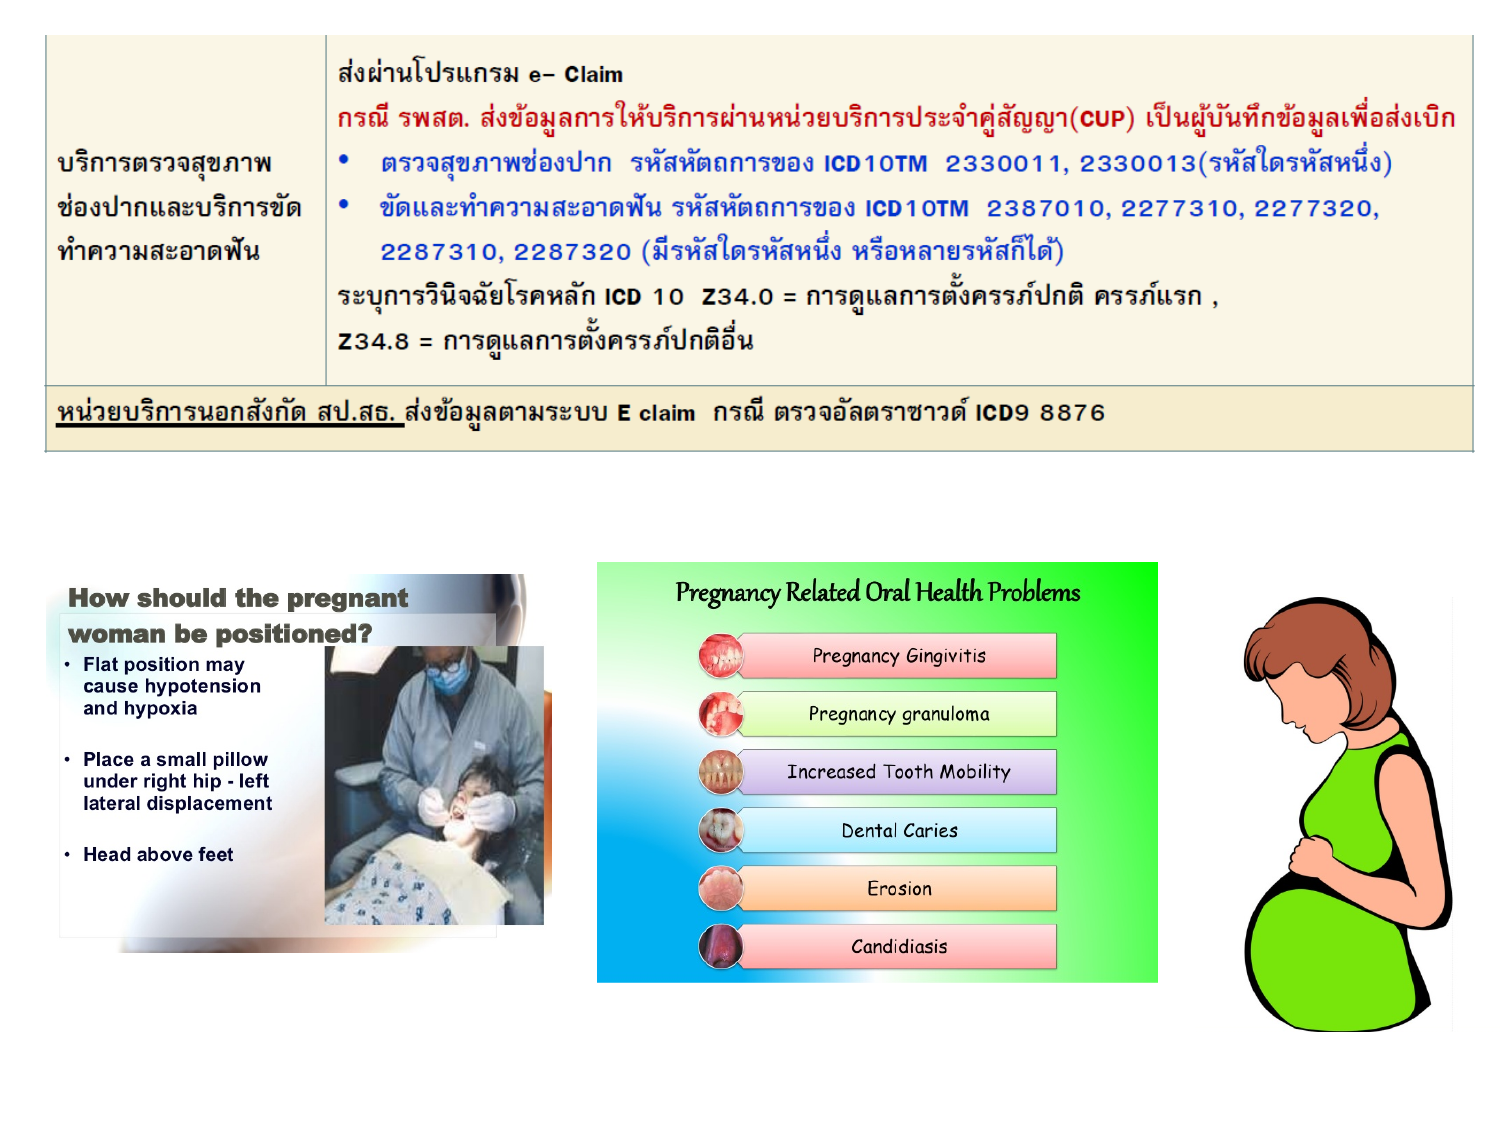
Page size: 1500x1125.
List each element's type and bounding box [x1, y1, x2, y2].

picture [597, 562, 1158, 984]
picture [34, 34, 1482, 458]
picture [46, 573, 552, 953]
picture [1195, 597, 1500, 1032]
